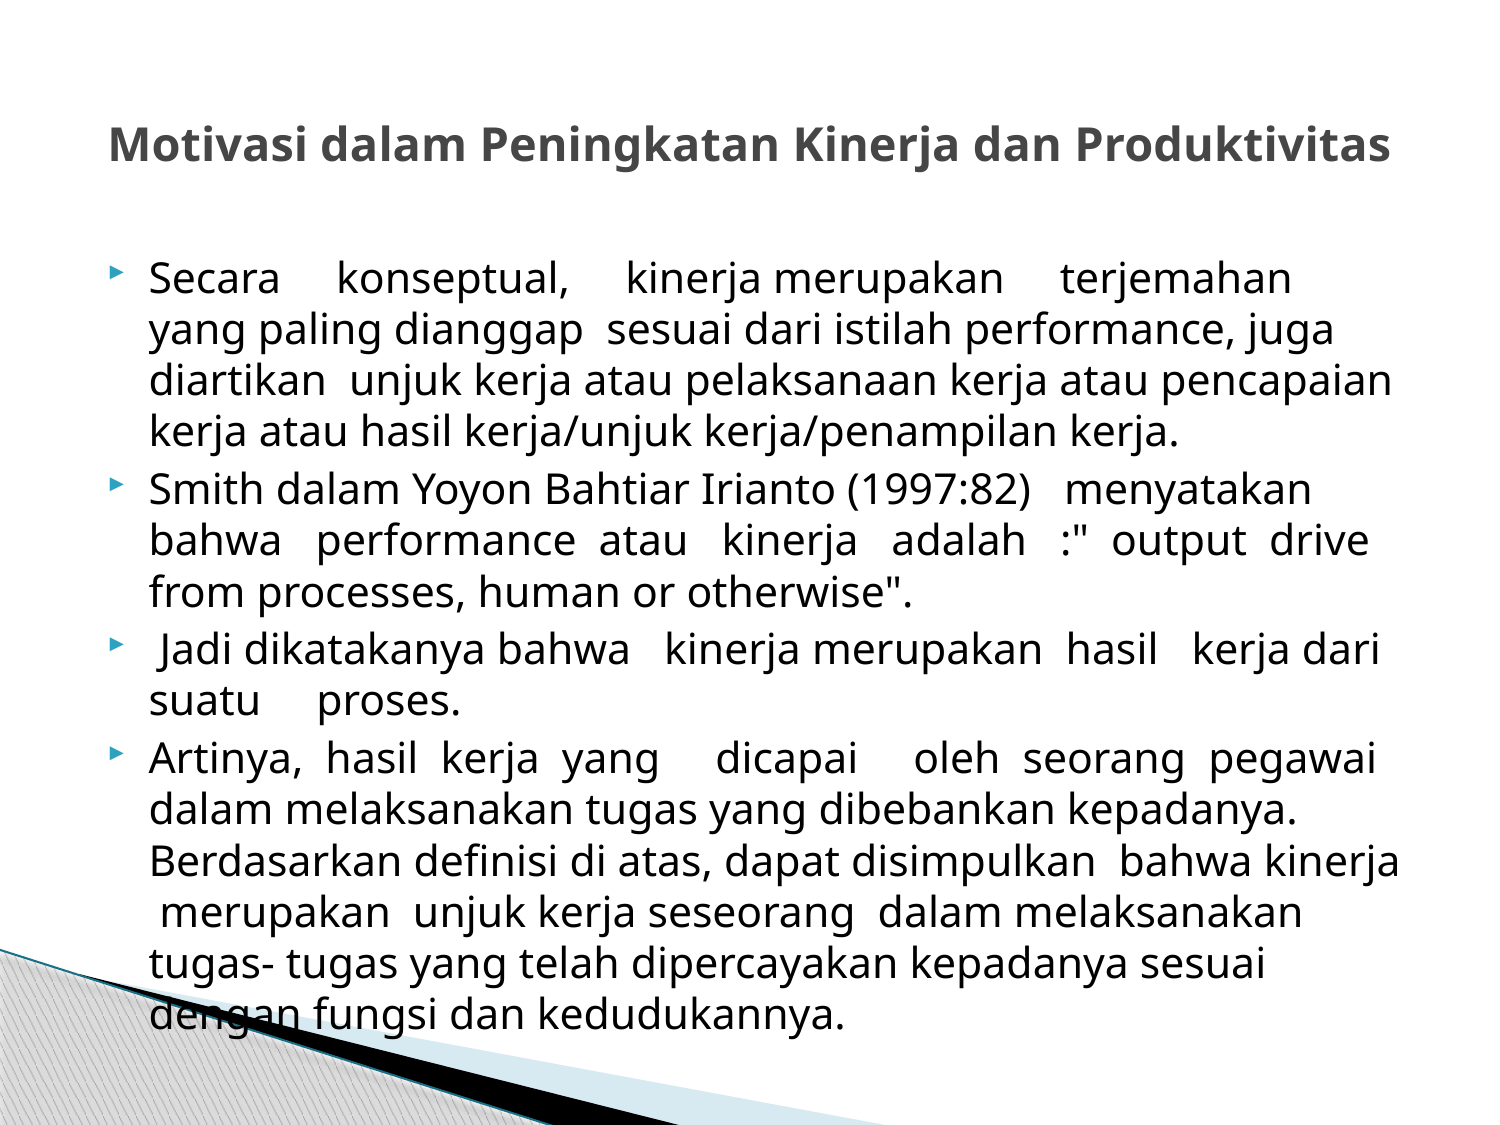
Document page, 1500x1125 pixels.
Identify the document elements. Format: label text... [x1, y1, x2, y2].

list Secara konseptual, kinerja merupakan terjemahan yang paling dianggap sesuai dari istilah performance, juga diartikan unjuk kerja atau pelaksanaan kerja atau pencapaian kerja atau hasil kerja/unjuk kerja/penampilan kerja. Smith dalam Yoyon Bahtiar Irianto (1997:82) menyatakan bahwa performance atau kinerja adalah :" output drive from processes, human or otherwise". Jadi dikatakanya bahwa kinerja merupakan hasil kerja dari suatu proses. Artinya, hasil kerja yang dicapai oleh seorang pegawai dalam melaksanakan tugas yang dibebankan kepadanya. Berdasarkan definisi di atas, dapat disimpulkan bahwa kinerja merupakan unjuk kerja seseorang dalam melaksanakan tugas- tugas yang telah dipercayakan kepadanya sesuai dengan fungsi dan kedudukannya. [75, 317, 1425, 1055]
title Motivasi dalam Peningkatan Kinerja dan Produktivitas [75, 82, 1425, 317]
